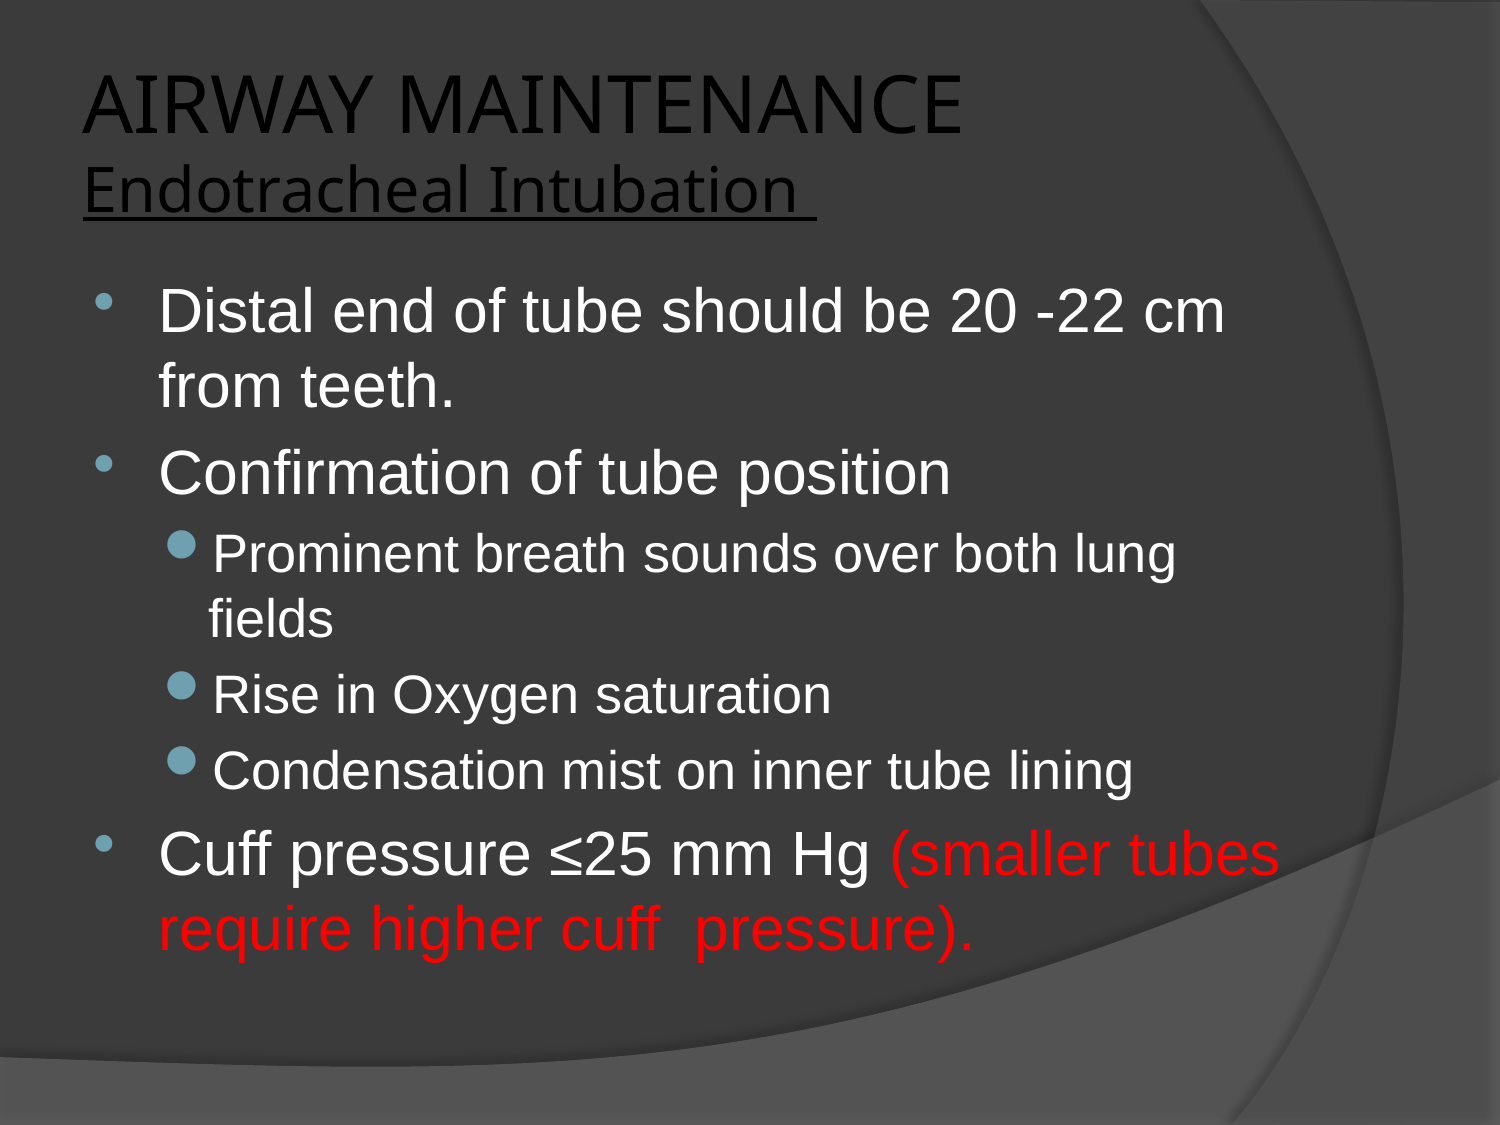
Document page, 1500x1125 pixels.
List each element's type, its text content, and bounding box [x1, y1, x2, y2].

title AIRWAY MAINTENANCE Endotracheal Intubation [75, 45, 1300, 233]
list Distal end of tube should be 20 -22 cm from teeth. Confirmation of tube position Prominent breath sounds over both lung fields Rise in Oxygen saturation Condensation mist on inner tube lining Cuff pressure ≤25 mm Hg (smaller tubes require higher cuff pressure). [75, 262, 1300, 1005]
